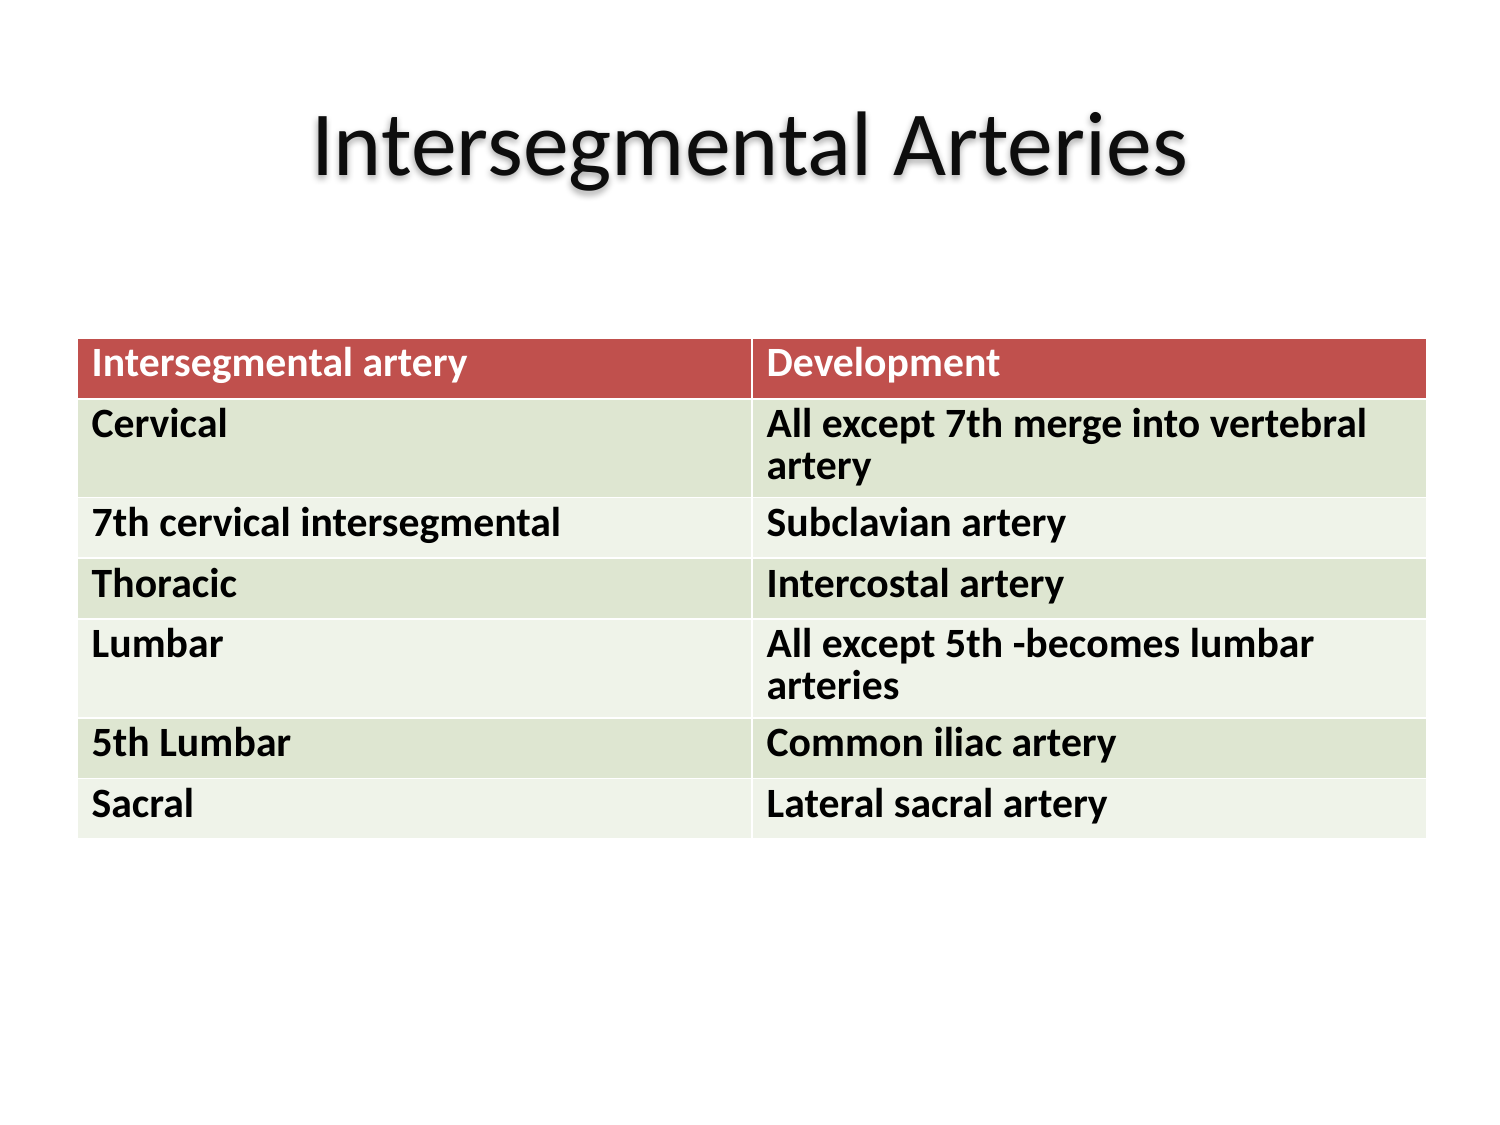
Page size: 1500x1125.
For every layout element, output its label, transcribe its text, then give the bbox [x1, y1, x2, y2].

table_header Intersegmental artery [78, 339, 751, 398]
table_cell All except 7th merge into vertebral artery [753, 400, 1426, 497]
table_cell Lumbar [78, 620, 751, 717]
table_cell All except 5th -becomes lumbar arteries [753, 620, 1426, 717]
table_cell 7th cervical intersegmental [78, 498, 751, 557]
table_cell Common iliac artery [753, 719, 1426, 778]
title Intersegmental Arteries [75, 45, 1425, 233]
table_cell Lateral sacral artery [753, 779, 1426, 838]
table_header Development [753, 339, 1426, 398]
table_cell 5th Lumbar [78, 719, 751, 778]
table_cell Subclavian artery [753, 498, 1426, 557]
table_cell Thoracic [78, 559, 751, 618]
table_cell Intercostal artery [753, 559, 1426, 618]
table_cell Cervical [78, 400, 751, 497]
table_cell Sacral [78, 779, 751, 838]
